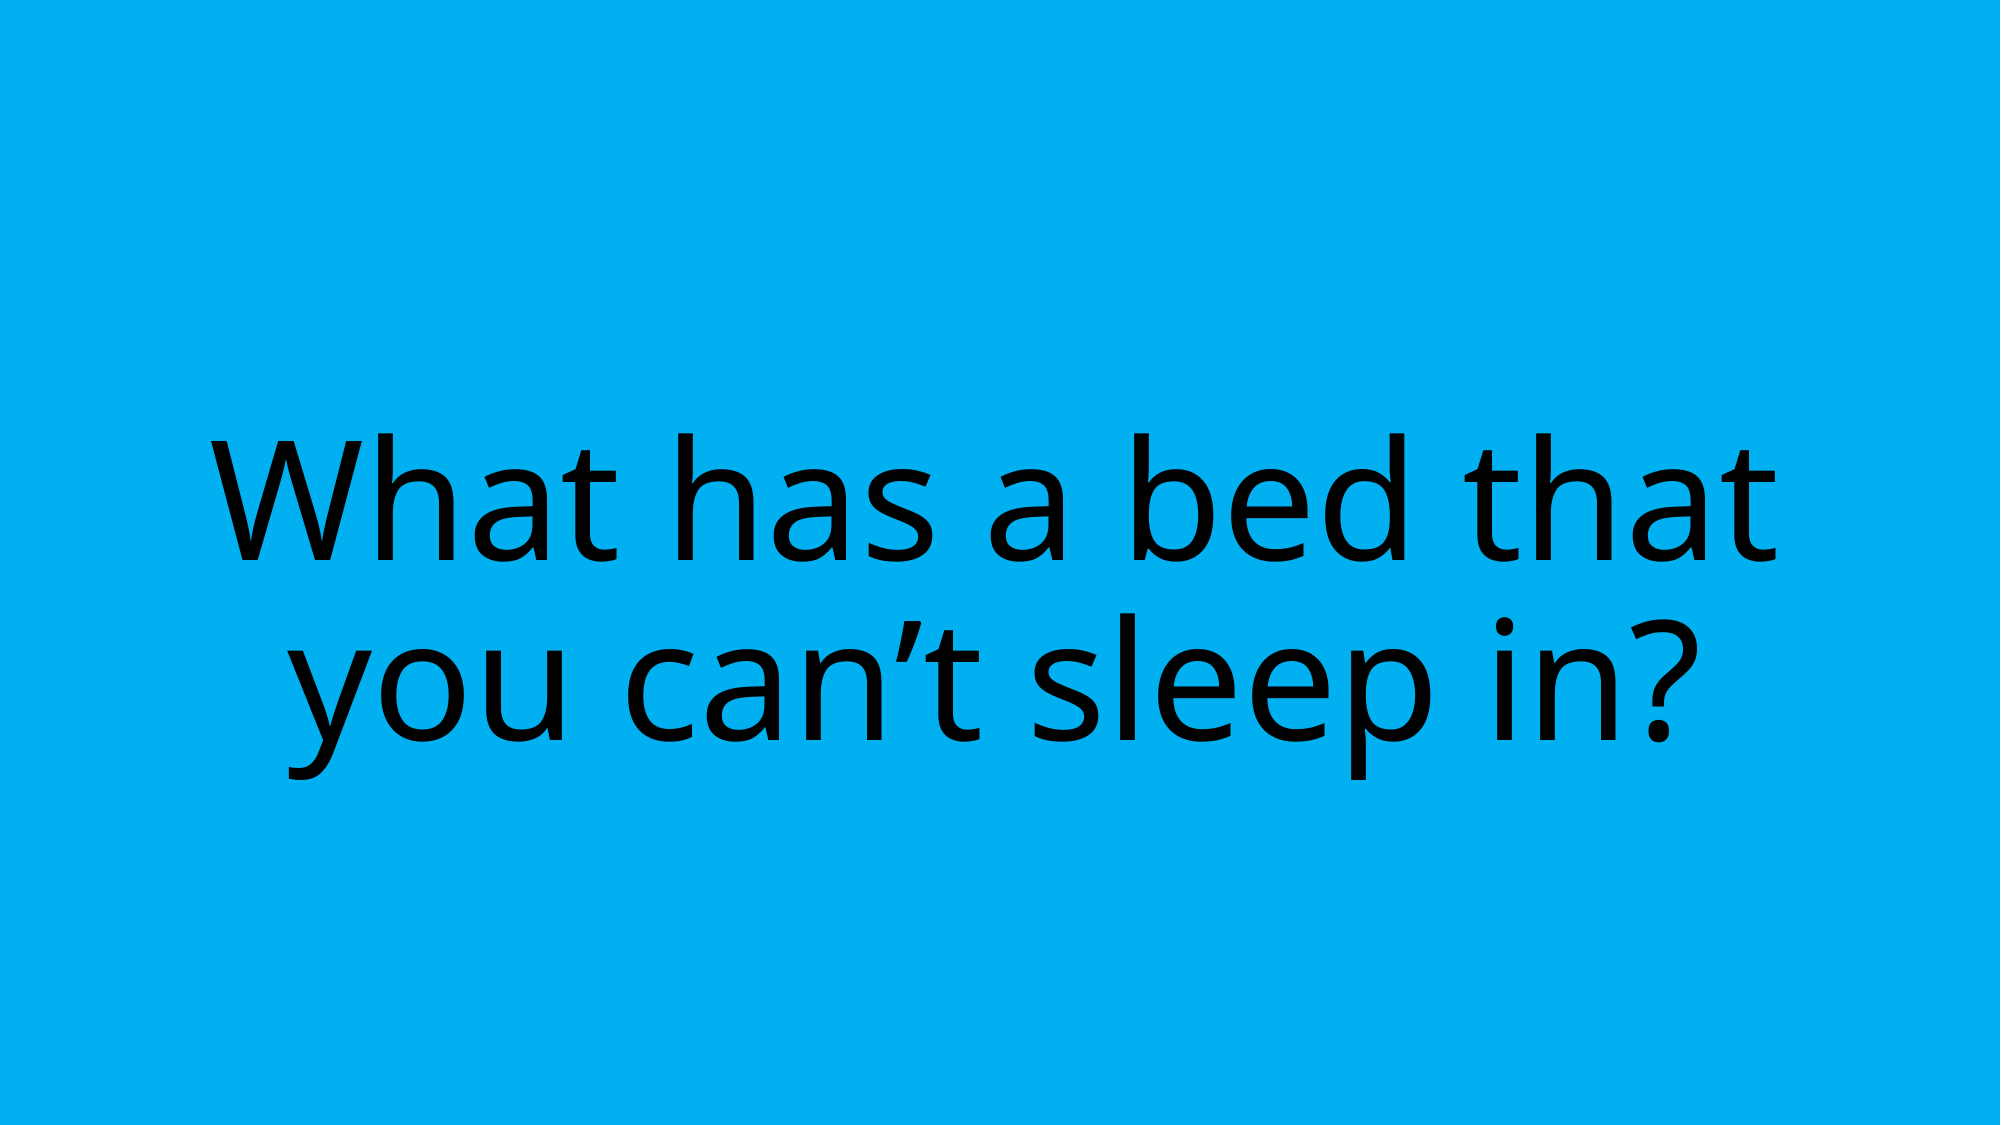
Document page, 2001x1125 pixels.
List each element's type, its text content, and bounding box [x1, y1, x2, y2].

title What has a bed that you can’t sleep in? [82, 184, 1907, 784]
